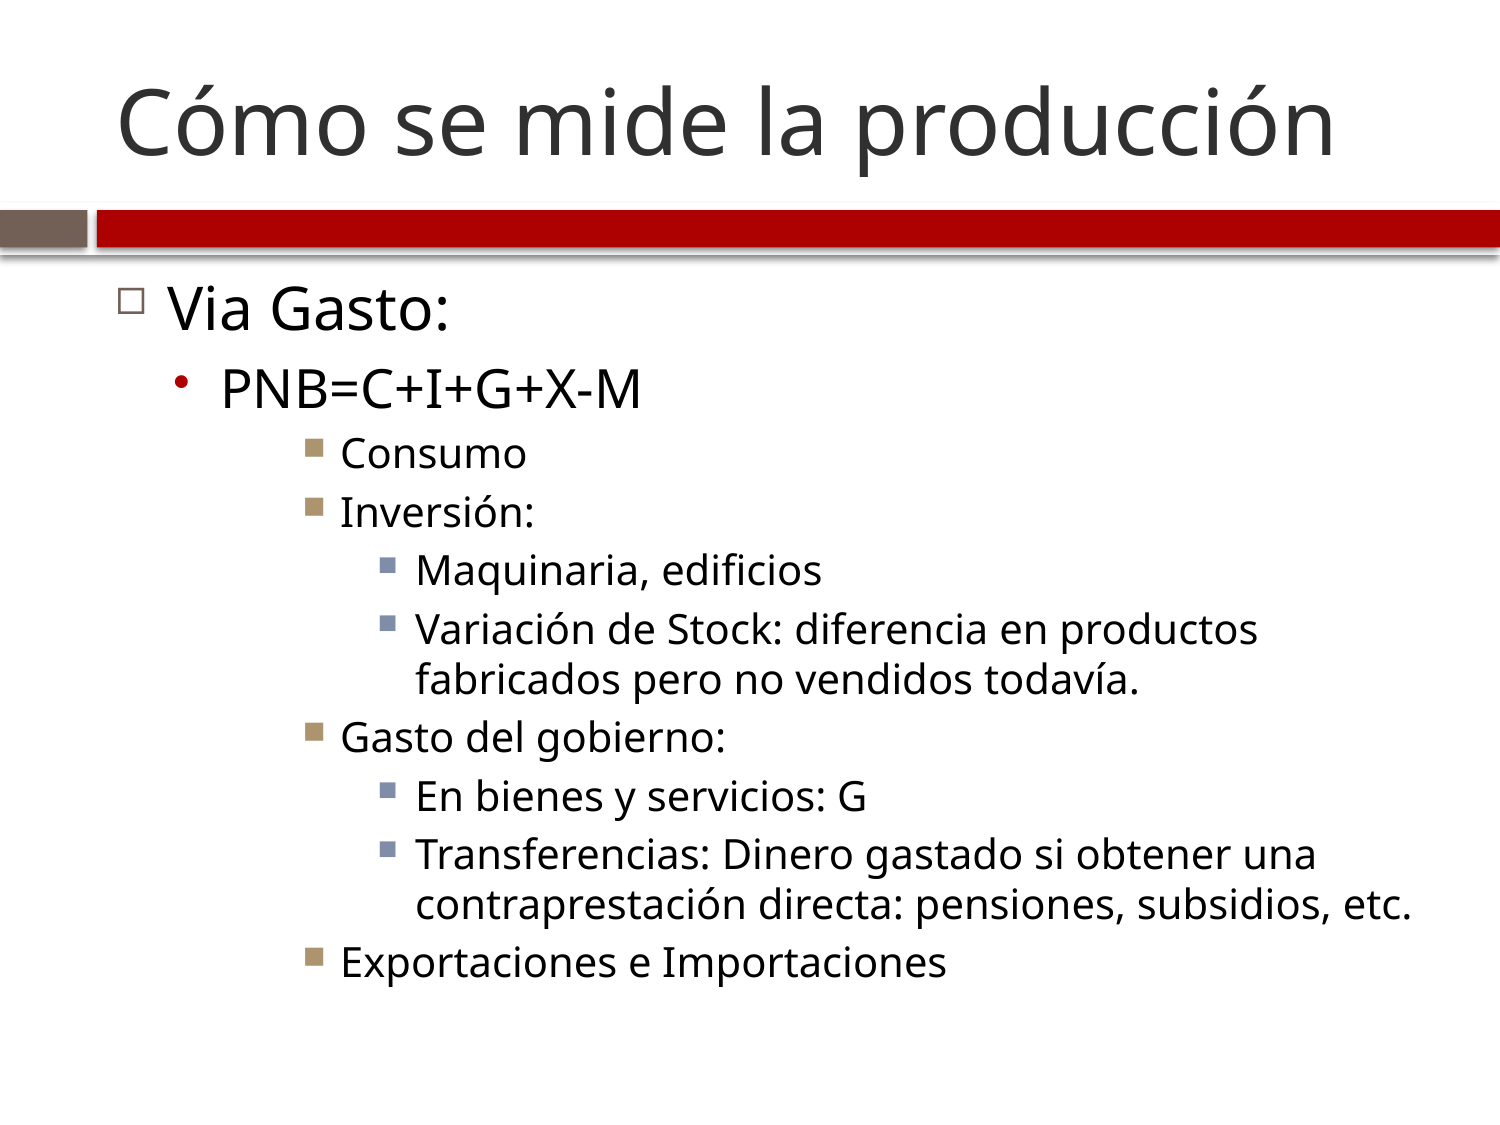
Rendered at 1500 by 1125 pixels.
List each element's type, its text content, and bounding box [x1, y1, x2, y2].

list Via Gasto: PNB=C+I+G+X-M Consumo Inversión: Maquinaria, edificios Variación de Stock: diferencia en productos fabricados pero no vendidos todavía. Gasto del gobierno: En bienes y servicios: G Transferencias: Dinero gastado si obtener una contraprestación directa: pensiones, subsidios, etc. Exportaciones e Importaciones [100, 262, 1438, 1000]
title Cómo se mide la producción [100, 37, 1438, 200]
